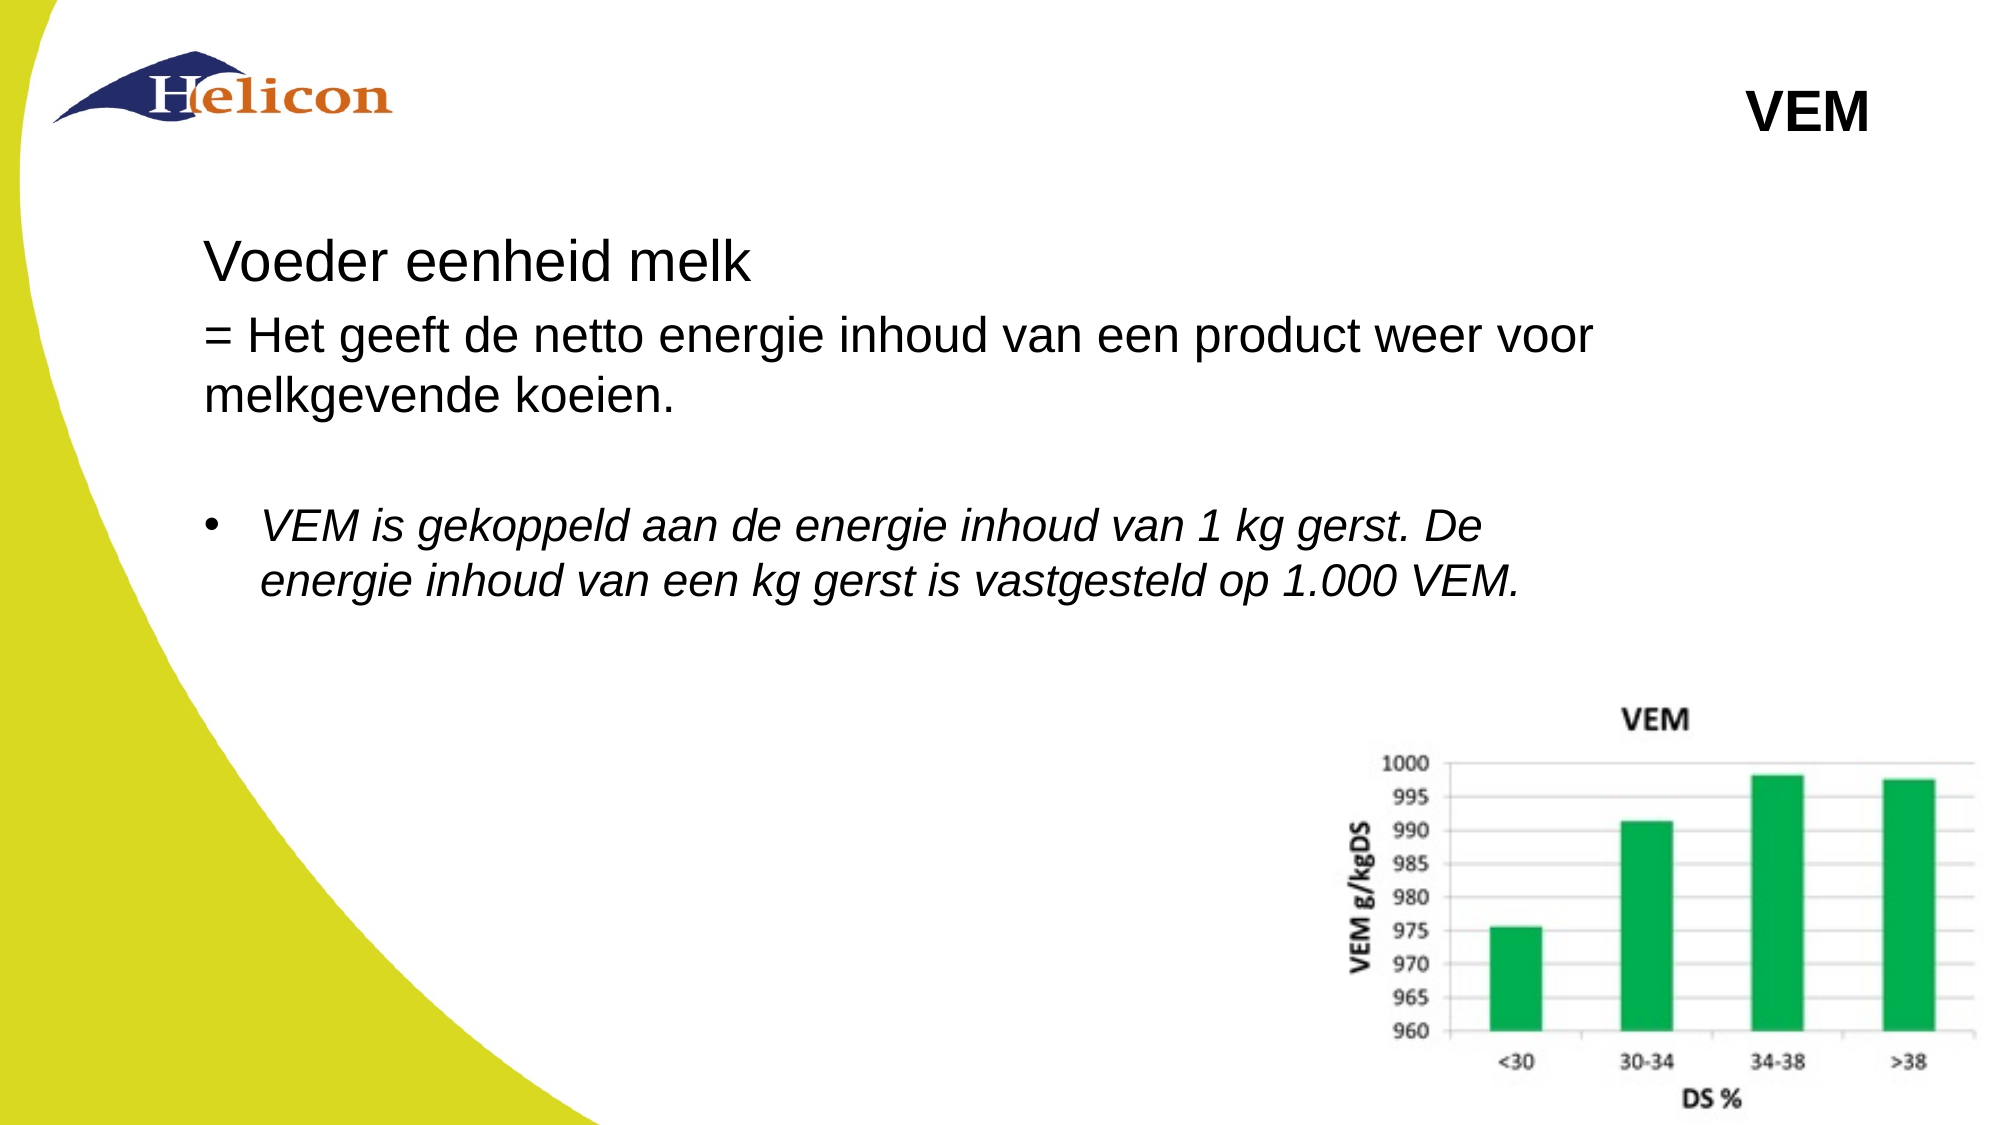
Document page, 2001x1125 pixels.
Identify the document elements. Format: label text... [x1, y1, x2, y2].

picture [0, 0, 2000, 1125]
list Voeder eenheid melk = Het geeft de netto energie inhoud van een product weer voor melkgevende koeien. VEM is gekoppeld aan de energie inhoud van 1 kg gerst. De energie inhoud van een kg gerst is vastgesteld op 1.000 VEM. [188, 215, 1641, 1024]
title VEM [432, 54, 1887, 161]
